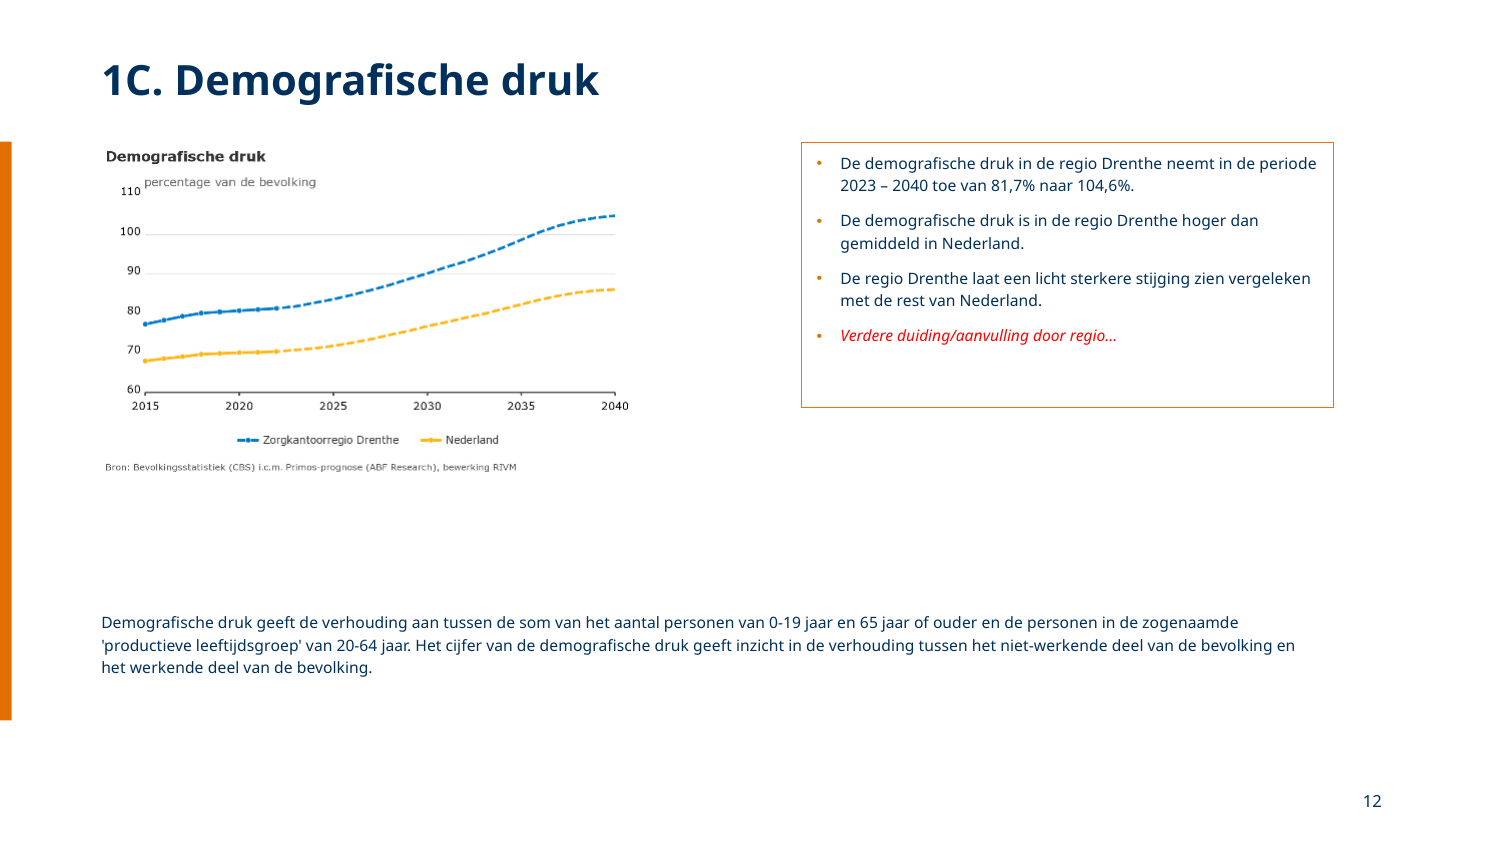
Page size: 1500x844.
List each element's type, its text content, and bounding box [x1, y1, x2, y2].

text_box Demografische druk geeft de verhouding aan tussen de som van het aantal personen van 0-19 jaar en 65 jaar of ouder en de personen in de zogenaamde 'productieve leeftijdsgroep' van 20-64 jaar. Het cijfer van de demografische druk geeft inzicht in de verhouding tussen het niet-werkende deel van de bevolking en het werkende deel van de bevolking. [86, 602, 1313, 643]
text_box 1C. Demografische druk [101, 53, 1365, 105]
text_box De demografische druk in de regio Drenthe neemt in de periode 2023 – 2040 toe van 81,7% naar 104,6%. De demografische druk is in de regio Drenthe hoger dan gemiddeld in Nederland. De regio Drenthe laat een licht sterkere stijging zien vergeleken met de rest van Nederland. Verdere duiding/aanvulling door regio… [801, 142, 1334, 408]
picture [101, 142, 633, 497]
slide_number 12 [1322, 791, 1382, 821]
